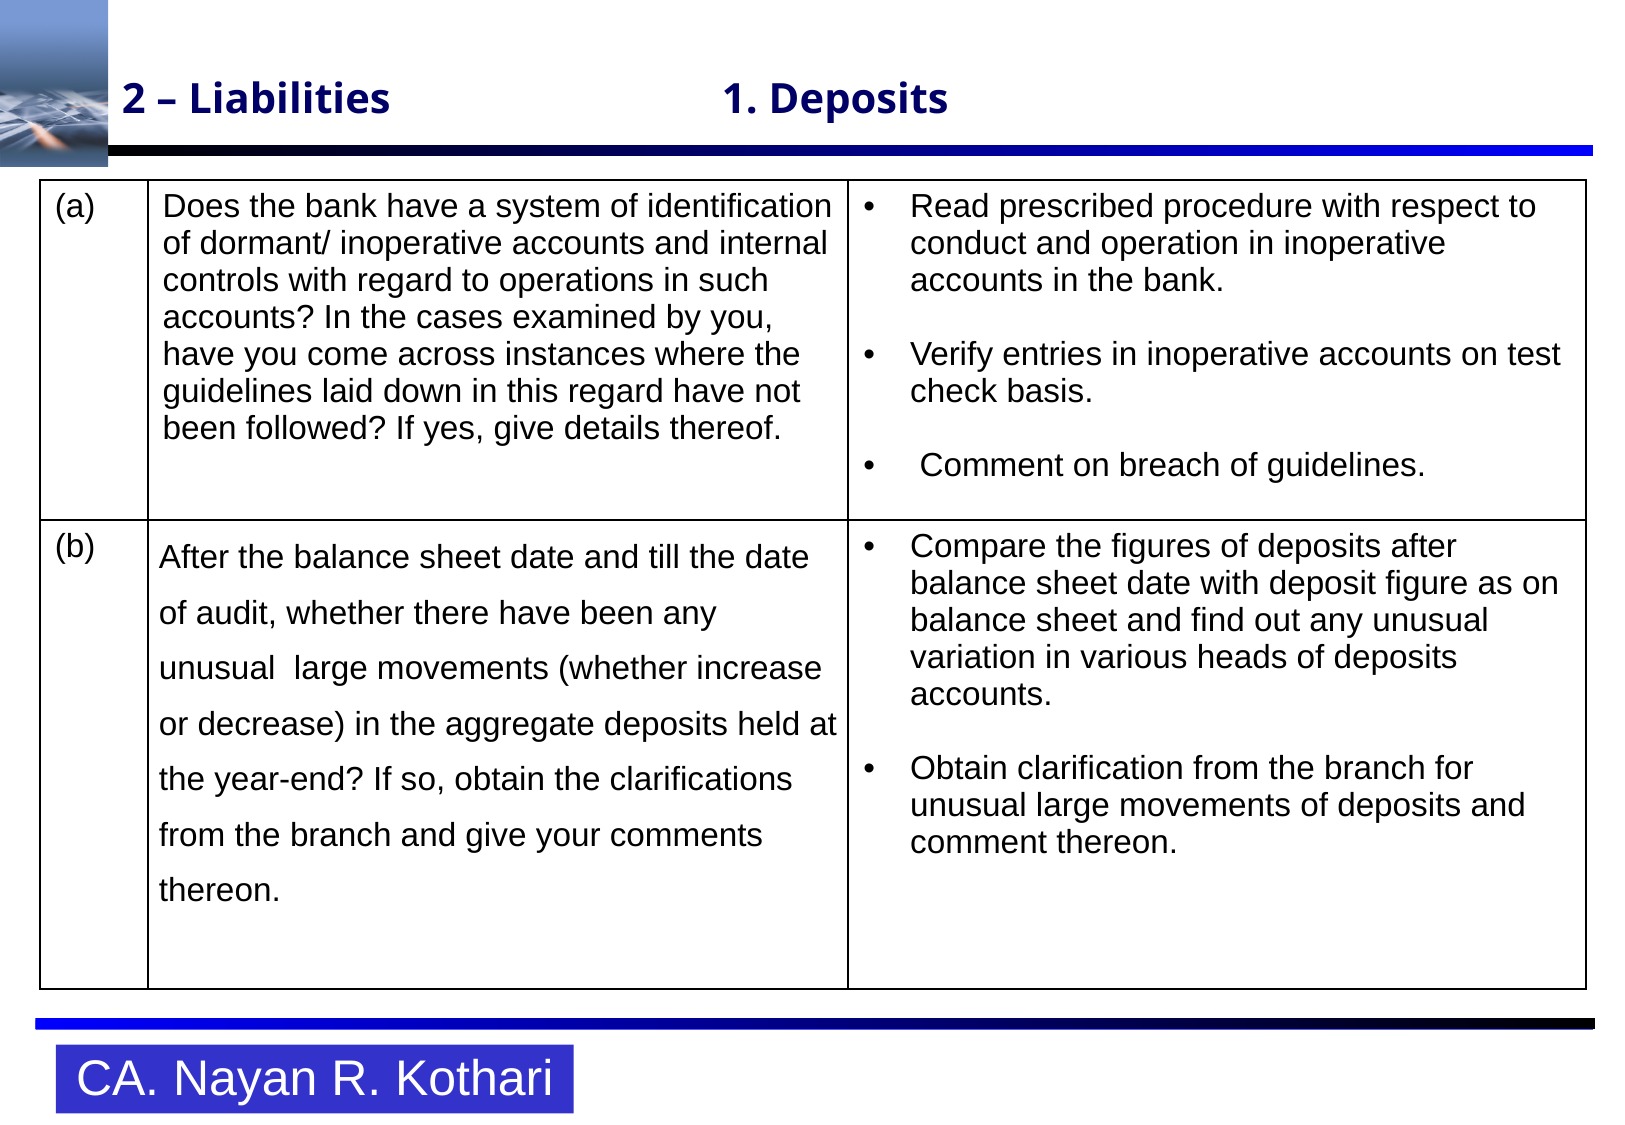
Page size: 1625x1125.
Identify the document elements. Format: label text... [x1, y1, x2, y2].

table_header (a) [41, 181, 147, 519]
table_cell Compare the figures of deposits after balance sheet date with deposit figure as on balance sheet and find out any unusual variation in various heads of deposits accounts. Obtain clarification from the branch for unusual large movements of deposits and comment thereon. [849, 521, 1585, 988]
table_header Read prescribed procedure with respect to conduct and operation in inoperative accounts in the bank. Verify entries in inoperative accounts on test check basis. Comment on breach of guidelines. [849, 181, 1585, 519]
table_header Does the bank have a system of identification of dormant/ inoperative accounts and internal controls with regard to operations in such accounts? In the cases examined by you, have you come across instances where the guidelines laid down in this regard have not been followed? If yes, give details thereof. [149, 181, 847, 519]
table_cell After the balance sheet date and till the date of audit, whether there have been any unusual large movements (whether increase or decrease) in the aggregate deposits held at the year-end? If so, obtain the clarifications from the branch and give your comments thereon. [149, 521, 847, 988]
table_cell (b) [41, 521, 147, 988]
picture [0, 0, 106, 167]
title 2 – Liabilities 1. Deposits [106, 0, 1594, 180]
